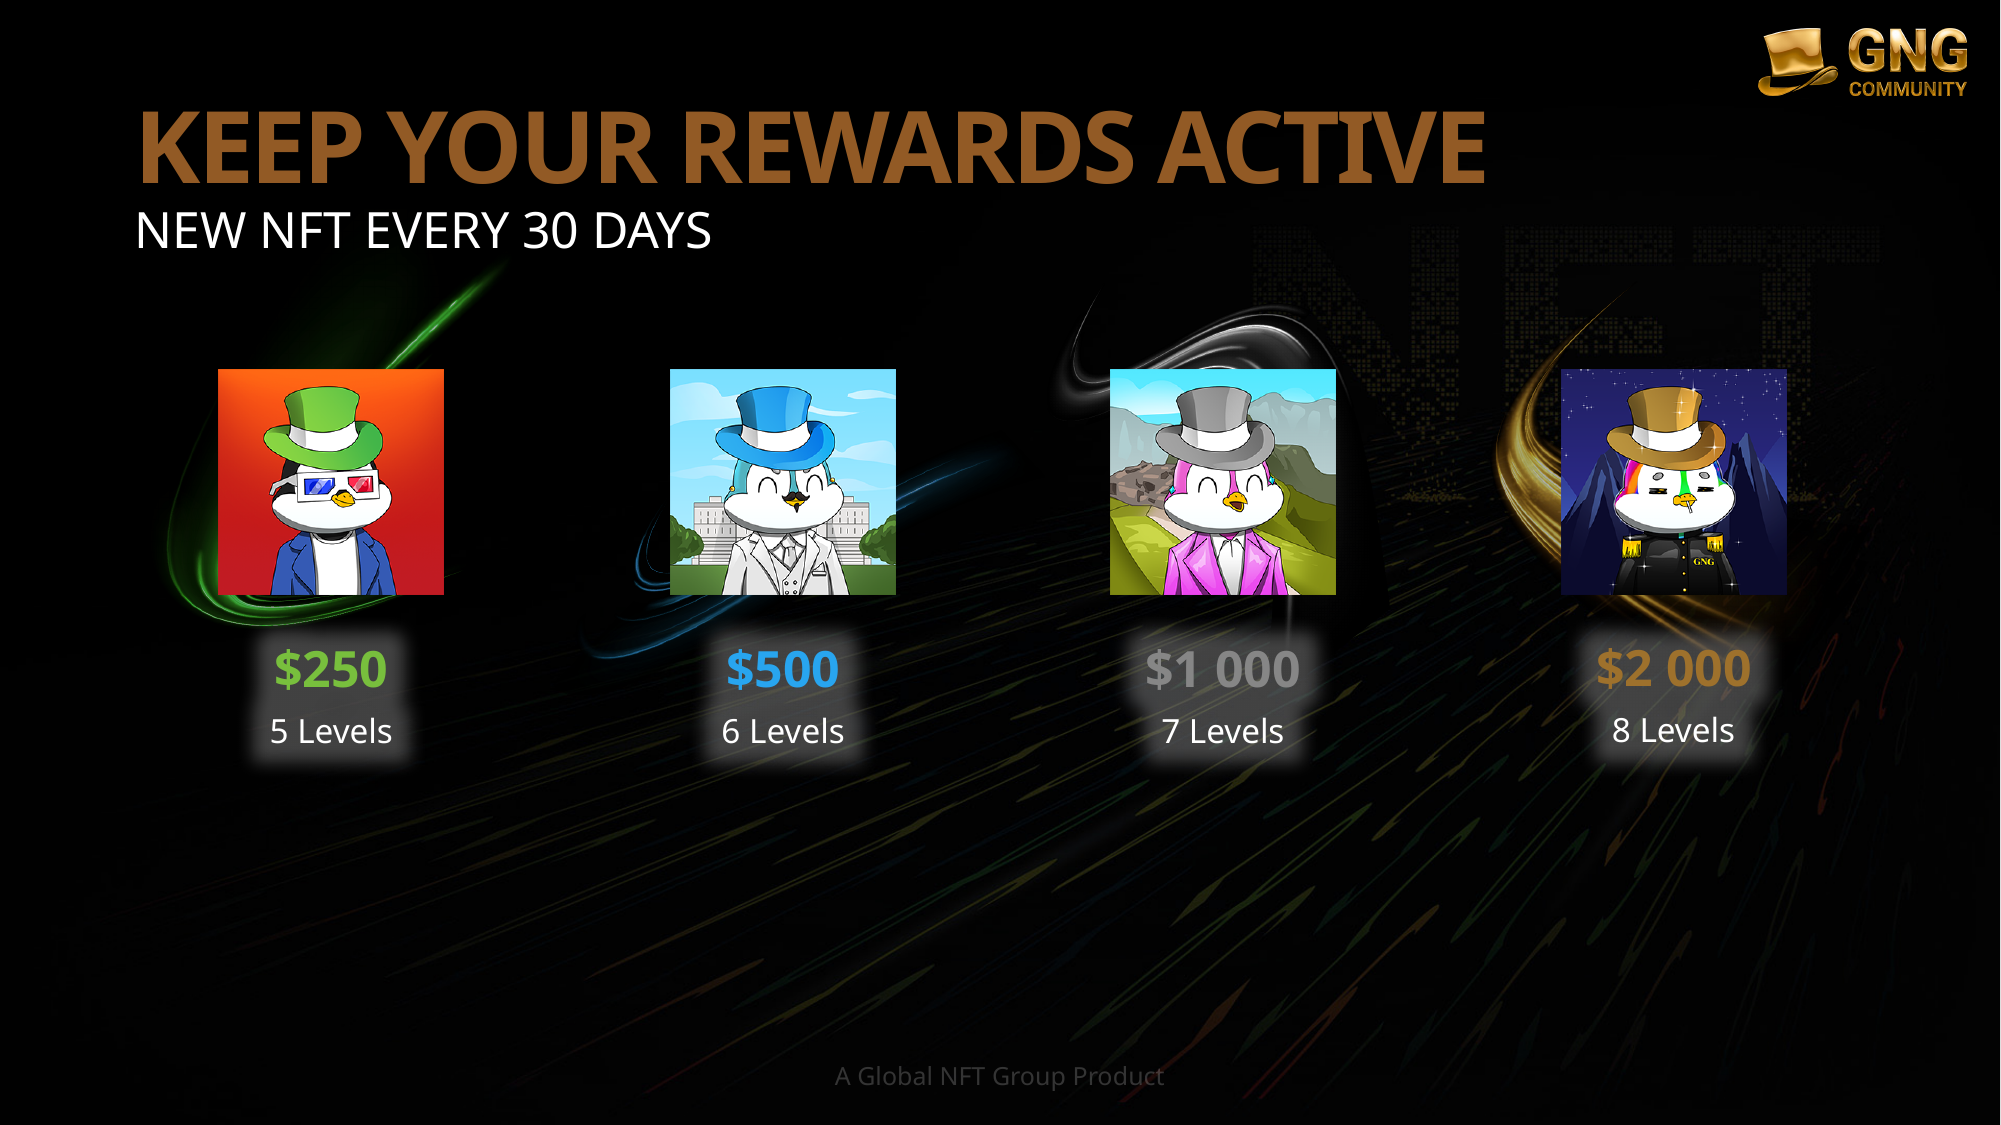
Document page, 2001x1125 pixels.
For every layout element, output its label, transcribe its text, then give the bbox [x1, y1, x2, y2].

text_box A Global NFT Group Product [0, 1053, 2000, 1099]
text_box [553, 369, 1045, 759]
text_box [1485, 281, 1870, 759]
text_box KEEP YOUR REWARDS ACTIVE NEW NFT EVERY 30 DAYS [120, 90, 1926, 267]
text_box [1047, 283, 1390, 759]
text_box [148, 209, 515, 759]
picture [0, 0, 2001, 1125]
